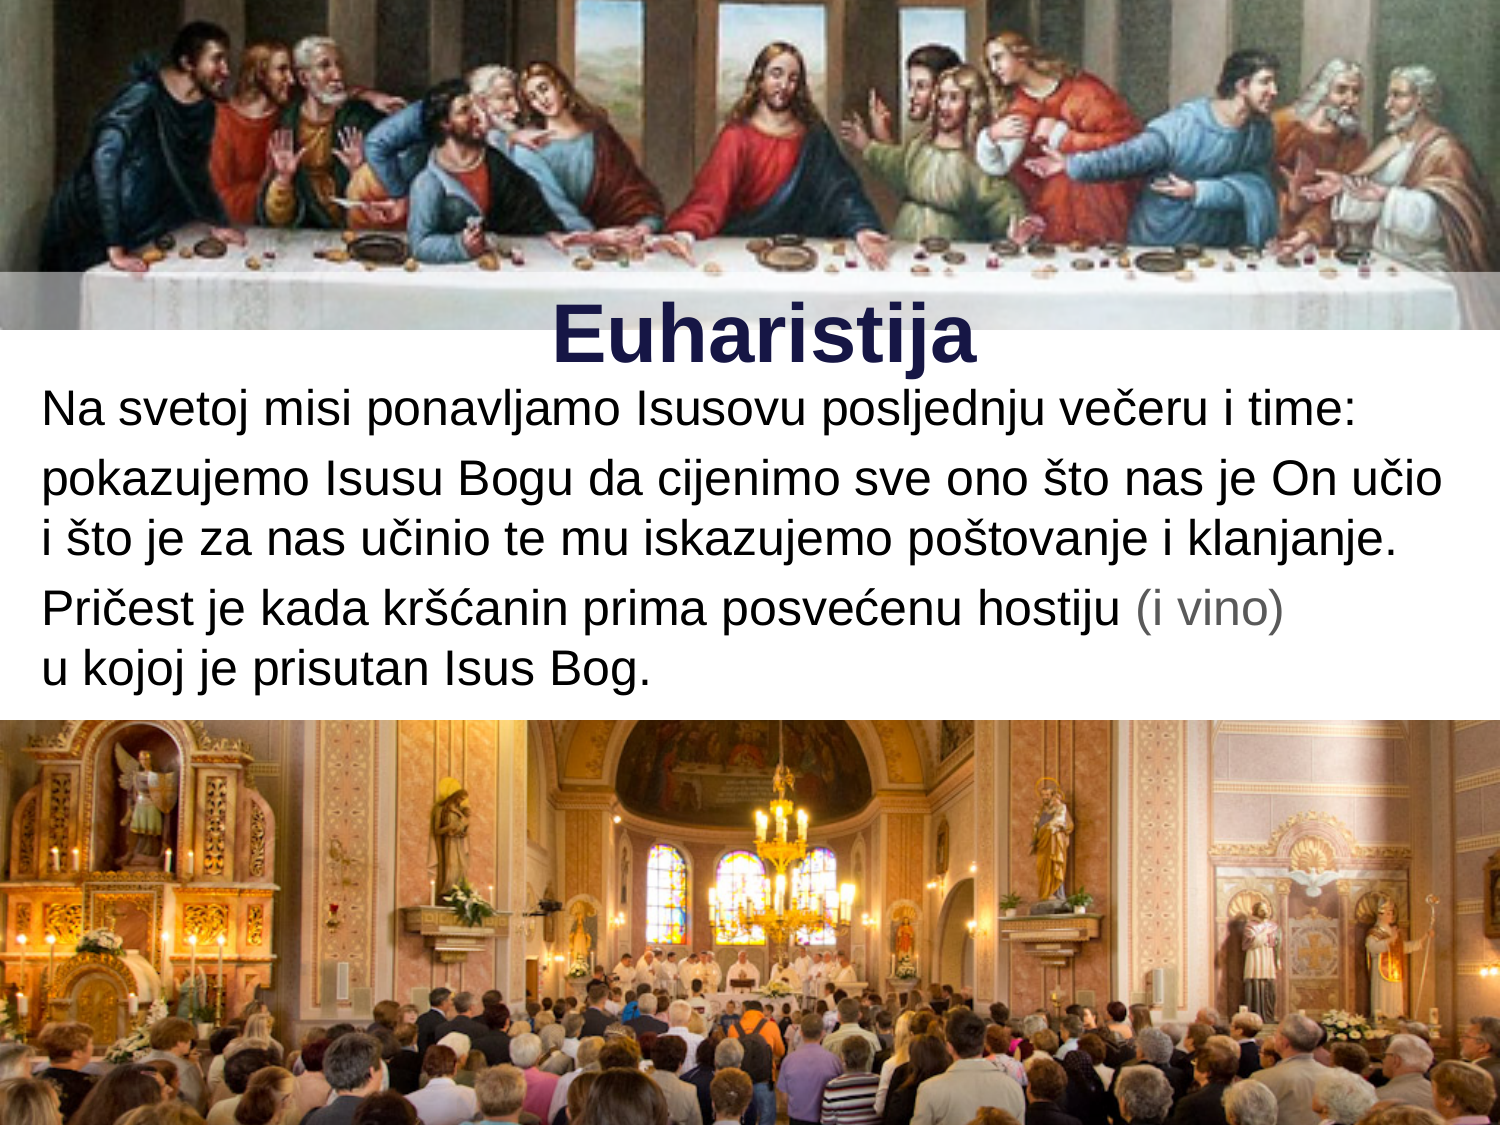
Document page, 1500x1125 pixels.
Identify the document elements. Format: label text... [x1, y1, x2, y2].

text_box Euharistija [0, 337, 1500, 387]
picture [0, 0, 1500, 331]
text_box Na svetoj misi ponavljamo Isusovu posljednju večeru i time: pokazujemo Isusu Bogu da cijenimo sve ono što nas je On učio i što je za nas učinio te mu iskazujemo poštovanje i klanjanje. Pričest je kada kršćanin prima posvećenu hostiju (i vino) u kojoj je prisutan Isus Bog. [26, 367, 1474, 703]
picture [0, 719, 1500, 1125]
